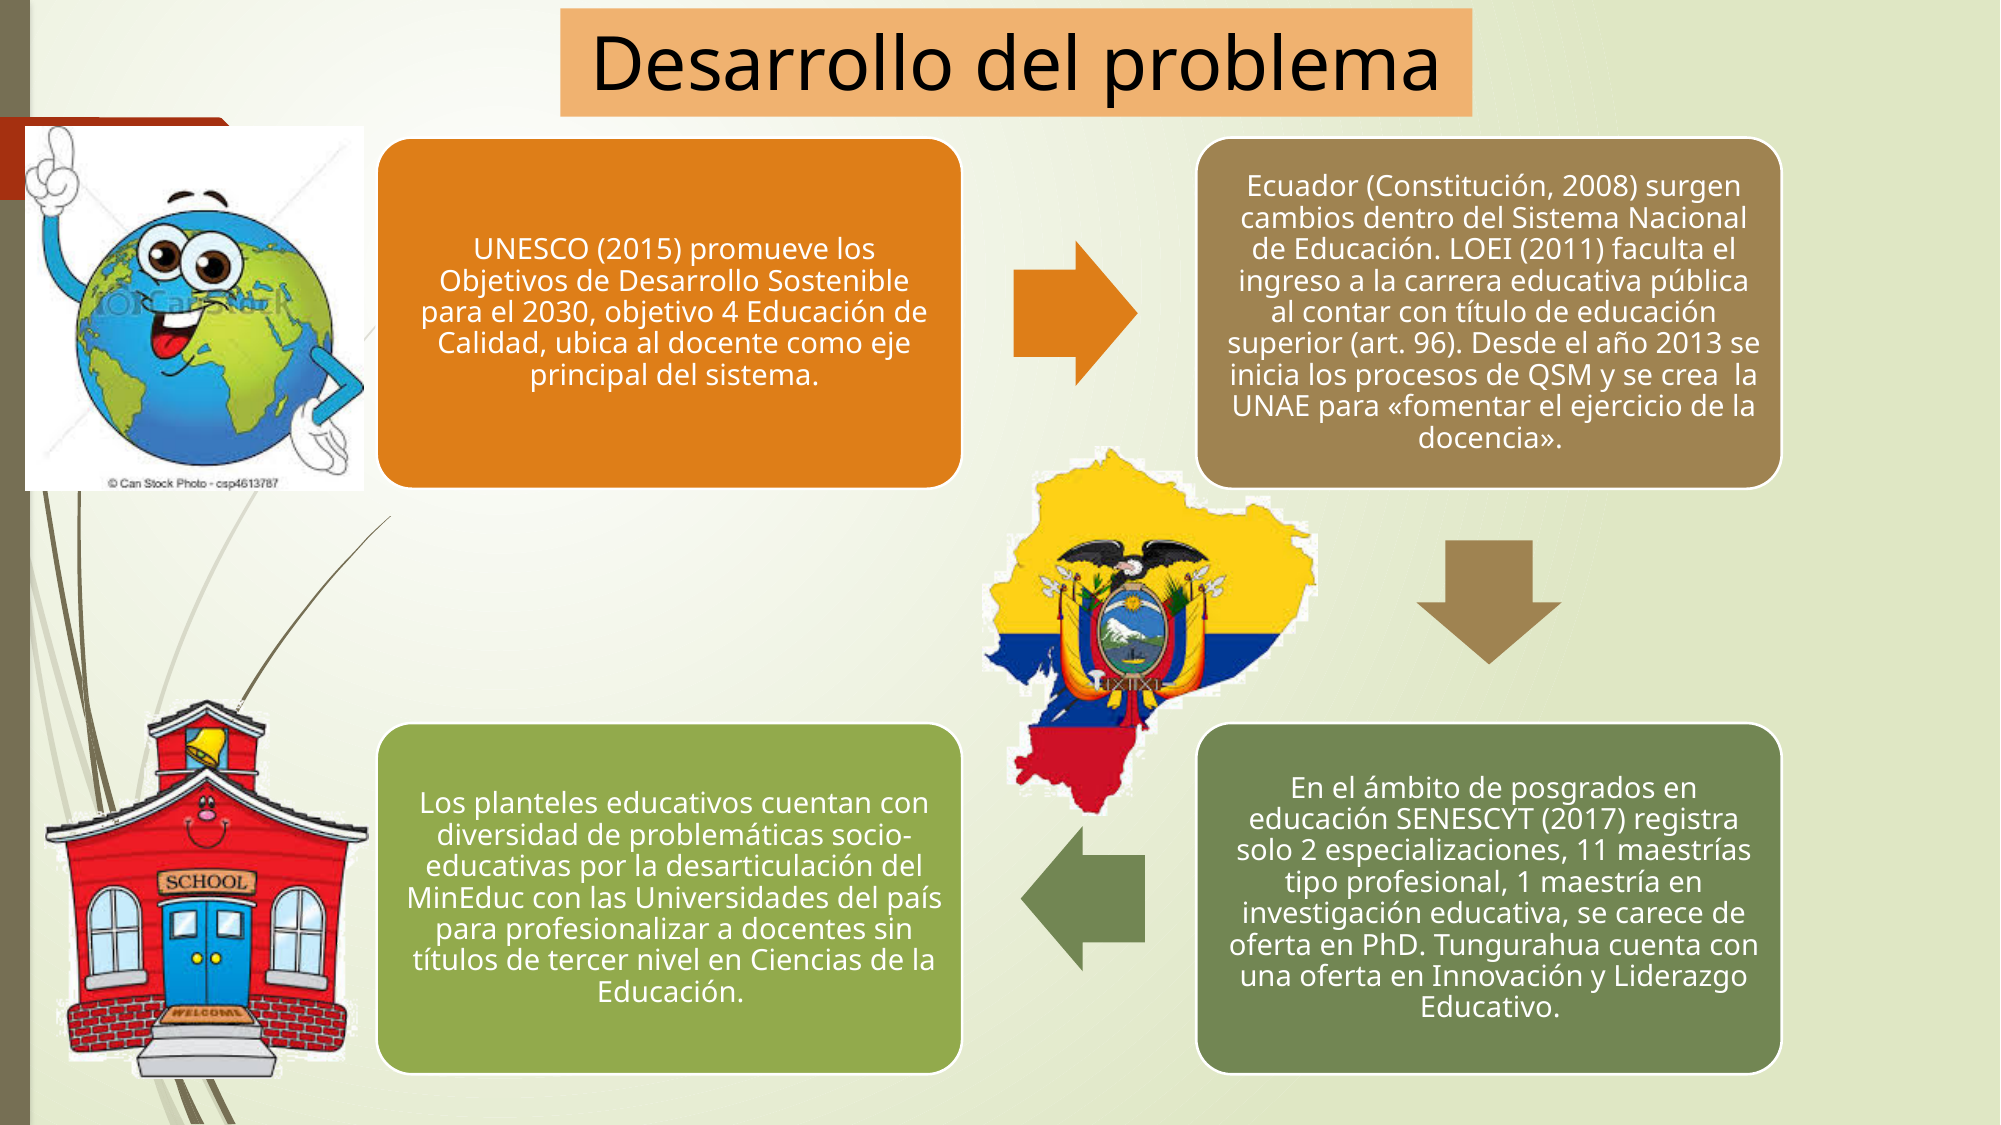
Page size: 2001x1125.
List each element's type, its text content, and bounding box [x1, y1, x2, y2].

picture [25, 125, 364, 491]
picture [44, 699, 369, 1080]
title Desarrollo del problema [559, 7, 1474, 118]
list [239, 137, 1920, 1075]
picture [982, 446, 1318, 816]
